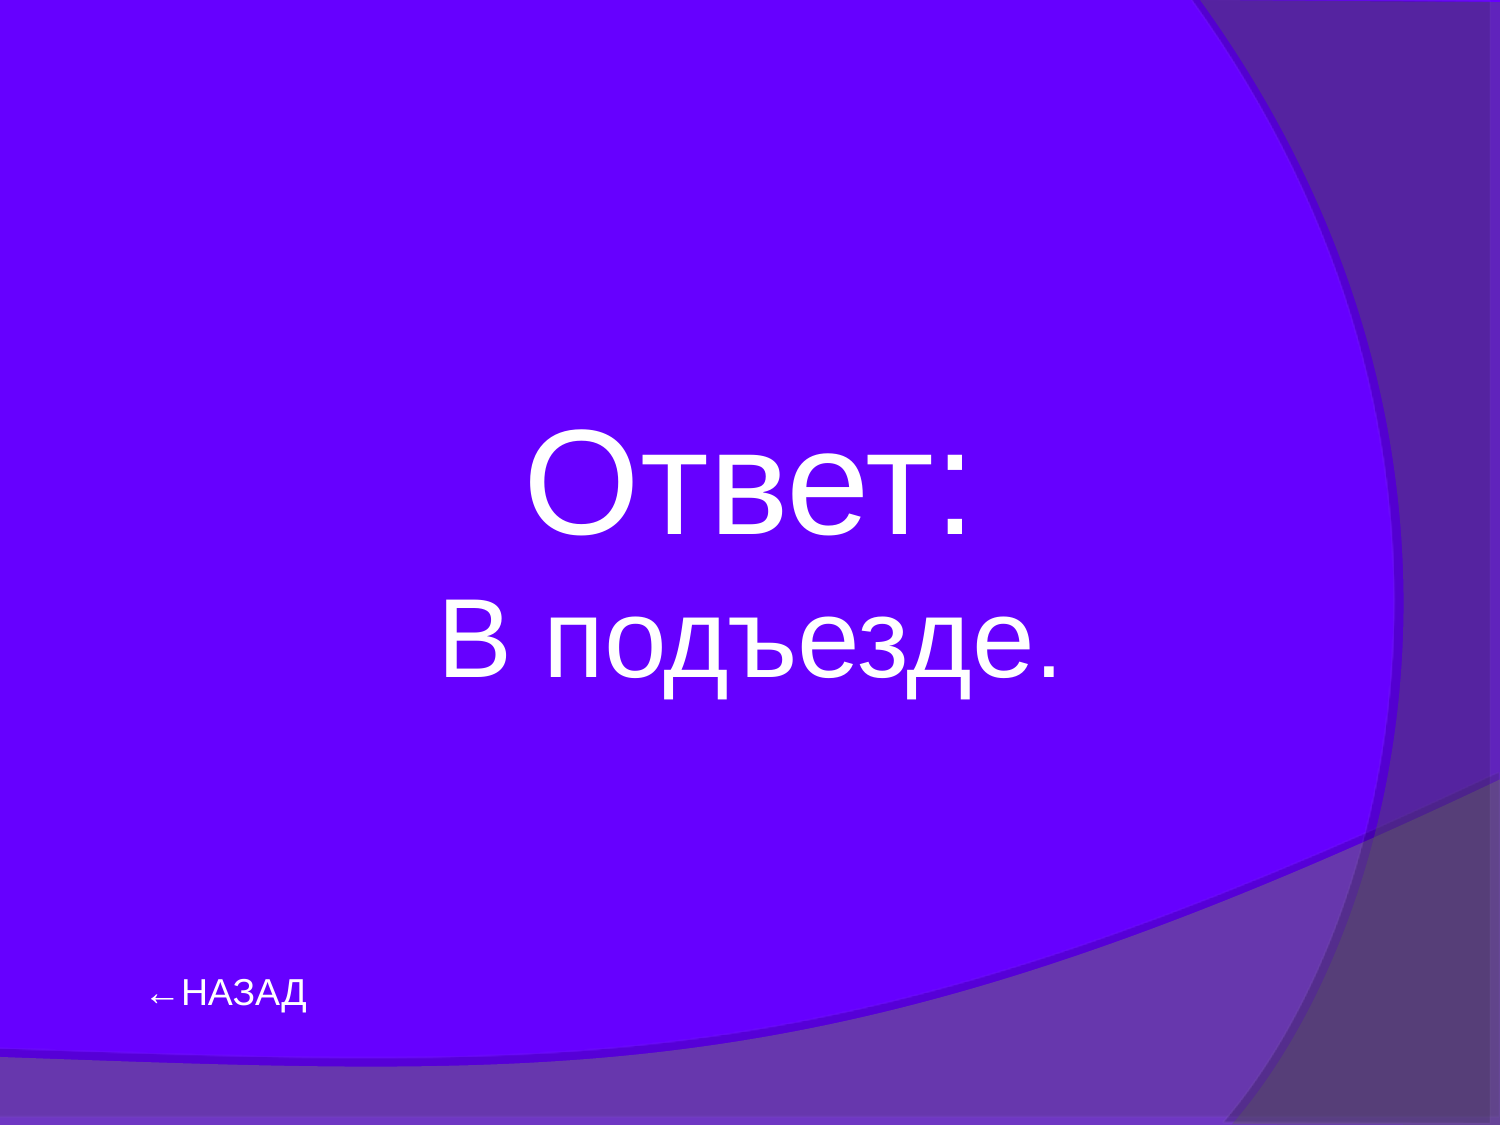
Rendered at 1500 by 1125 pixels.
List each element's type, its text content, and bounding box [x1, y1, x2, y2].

text_box ←НАЗАД [128, 960, 352, 1021]
text_box Ответ: В подъезде. [0, 377, 1500, 708]
